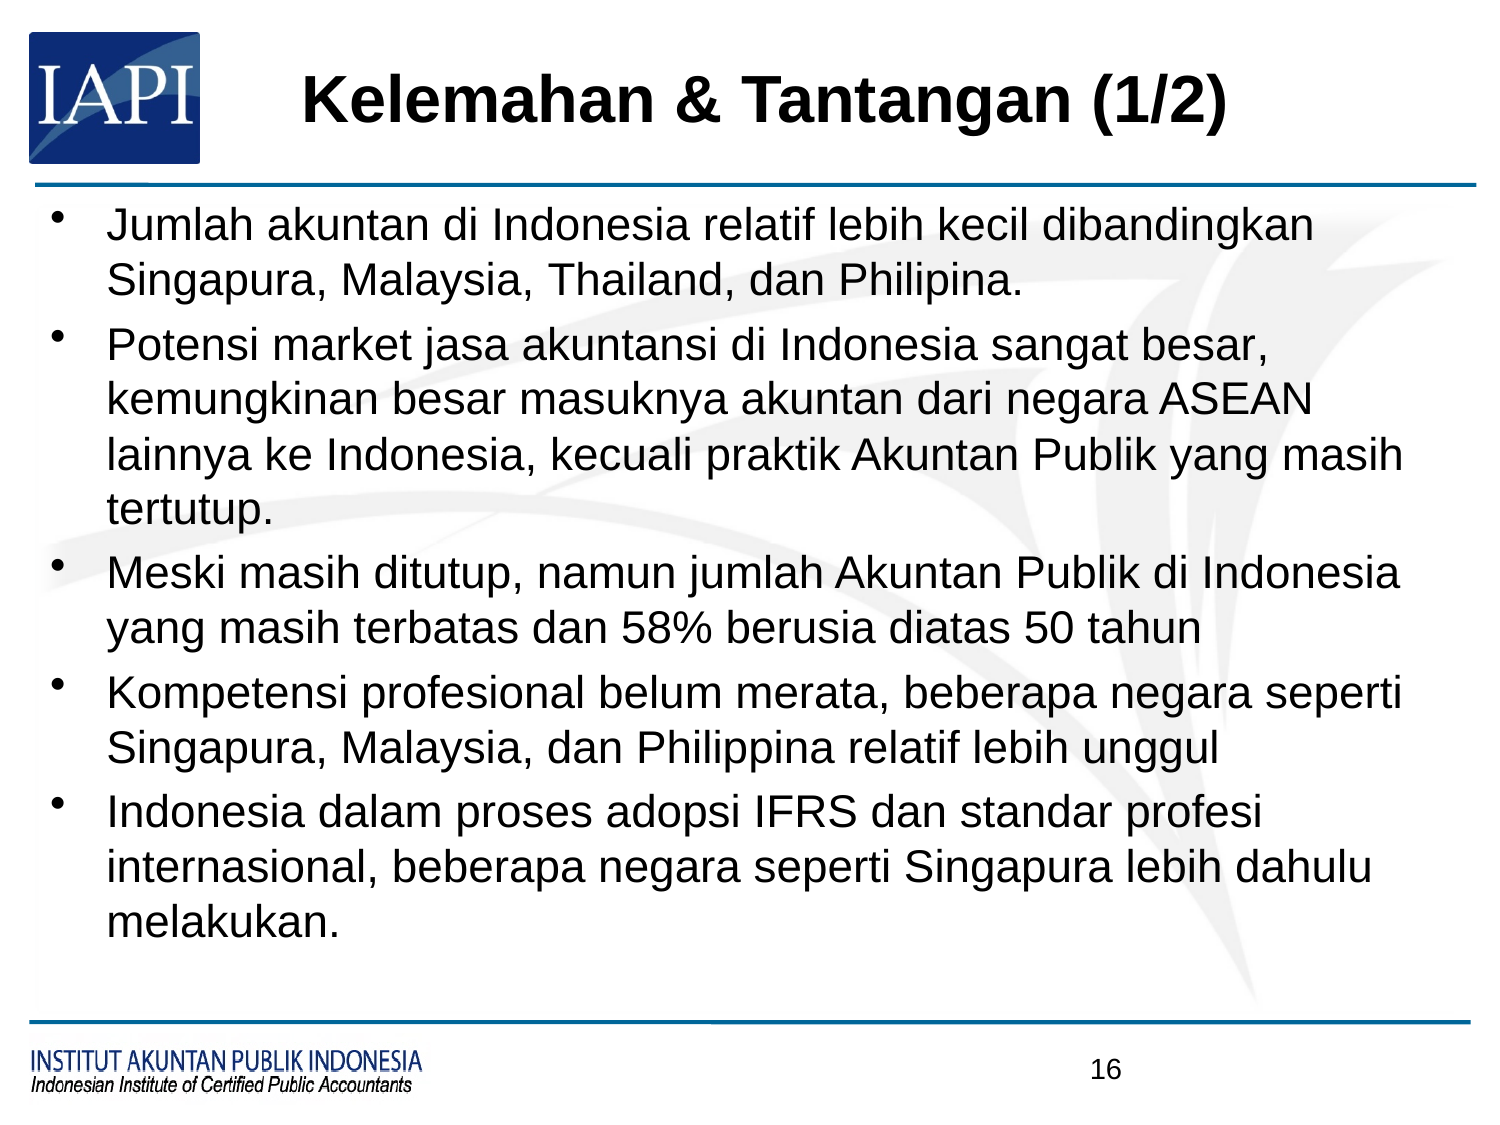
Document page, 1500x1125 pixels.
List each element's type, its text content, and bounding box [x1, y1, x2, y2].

title Kelemahan & Tantangan (1/2) [285, 24, 1500, 168]
picture [29, 1033, 431, 1105]
picture [29, 32, 200, 164]
slide_number 15 [1074, 1063, 1425, 1103]
list Jumlah akuntan di Indonesia relatif lebih kecil dibandingkan Singapura, Malaysia, Thailand, dan Philipina. Potensi market jasa akuntansi di Indonesia sangat besar, kemungkinan besar masuknya akuntan dari negara ASEAN lainnya ke Indonesia, kecuali praktik Akuntan Publik yang masih tertutup. Meski masih ditutup, namun jumlah Akuntan Publik di Indonesia yang masih terbatas dan 58% berusia diatas 50 tahun Kompetensi profesional belum merata, beberapa negara seperti Singapura, Malaysia, dan Philippina relatif lebih unggul Indonesia dalam proses adopsi IFRS dan standar profesi internasional, beberapa negara seperti Singapura lebih dahulu melakukan. [35, 187, 1425, 1063]
